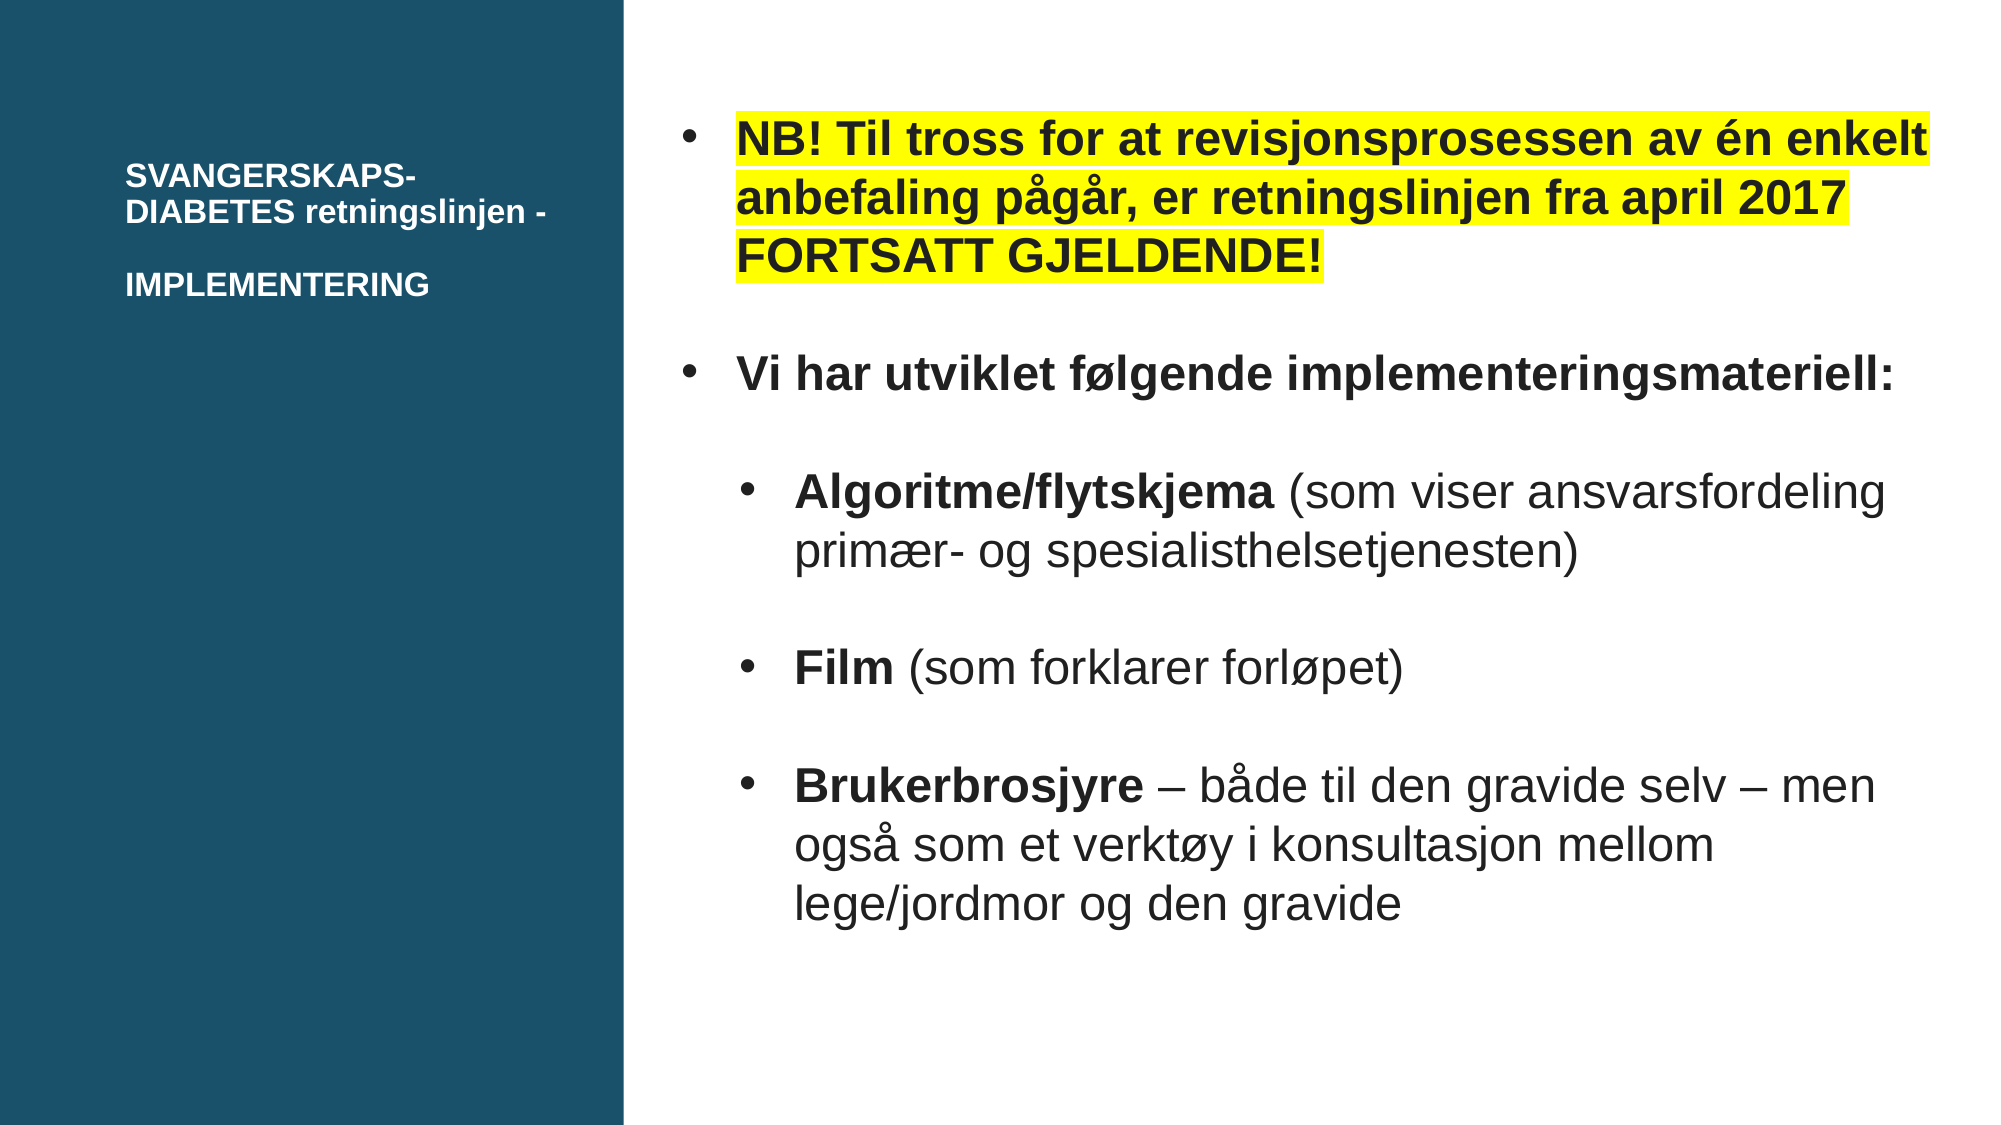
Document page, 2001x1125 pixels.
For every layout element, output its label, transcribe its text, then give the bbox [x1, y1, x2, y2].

list NB! Til tross for at revisjonsprosessen av én enkelt anbefaling pågår, er retningslinjen fra april 2017 FORTSATT GJELDENDE! Vi har utviklet følgende implementeringsmateriell: Algoritme/flytskjema (som viser ansvarsfordeling primær- og spesialisthelsetjenesten) Film (som forklarer forløpet) Brukerbrosjyre – både til den gravide selv – men også som et verktøy i konsultasjon mellom lege/jordmor og den gravide [681, 106, 1948, 932]
title SVANGERSKAPS- DIABETES retningslinjen - IMPLEMENTERING [124, 158, 583, 384]
